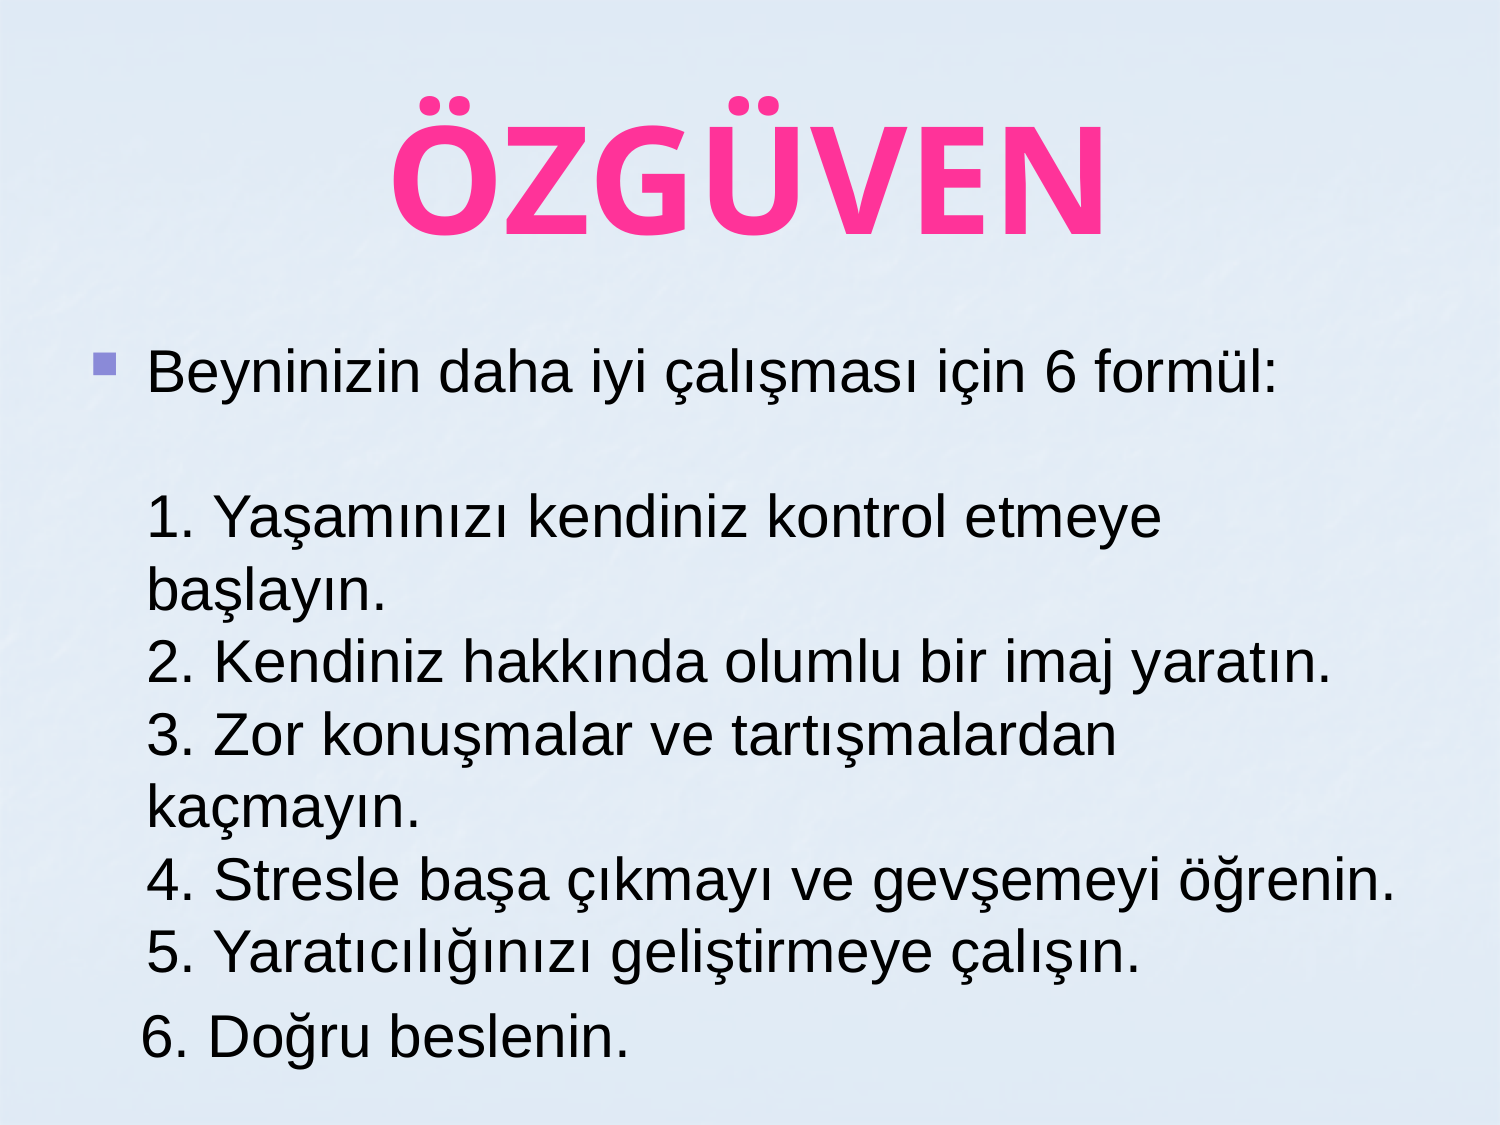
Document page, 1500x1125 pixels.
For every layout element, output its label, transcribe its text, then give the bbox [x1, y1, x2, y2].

title ÖZGÜVEN [74, 62, 1426, 288]
list Beyninizin daha iyi çalışması için 6 formül: 1. Yaşamınızı kendiniz kontrol etmeye başlayın. 2. Kendiniz hakkında olumlu bir imaj yaratın. 3. Zor konuşmalar ve tartışmalardan kaçmayın. 4. Stresle başa çıkmayı ve gevşemeyi öğrenin. 5. Yaratıcılığınızı geliştirmeye çalışın. 6. Doğru beslenin. [74, 324, 1426, 1001]
